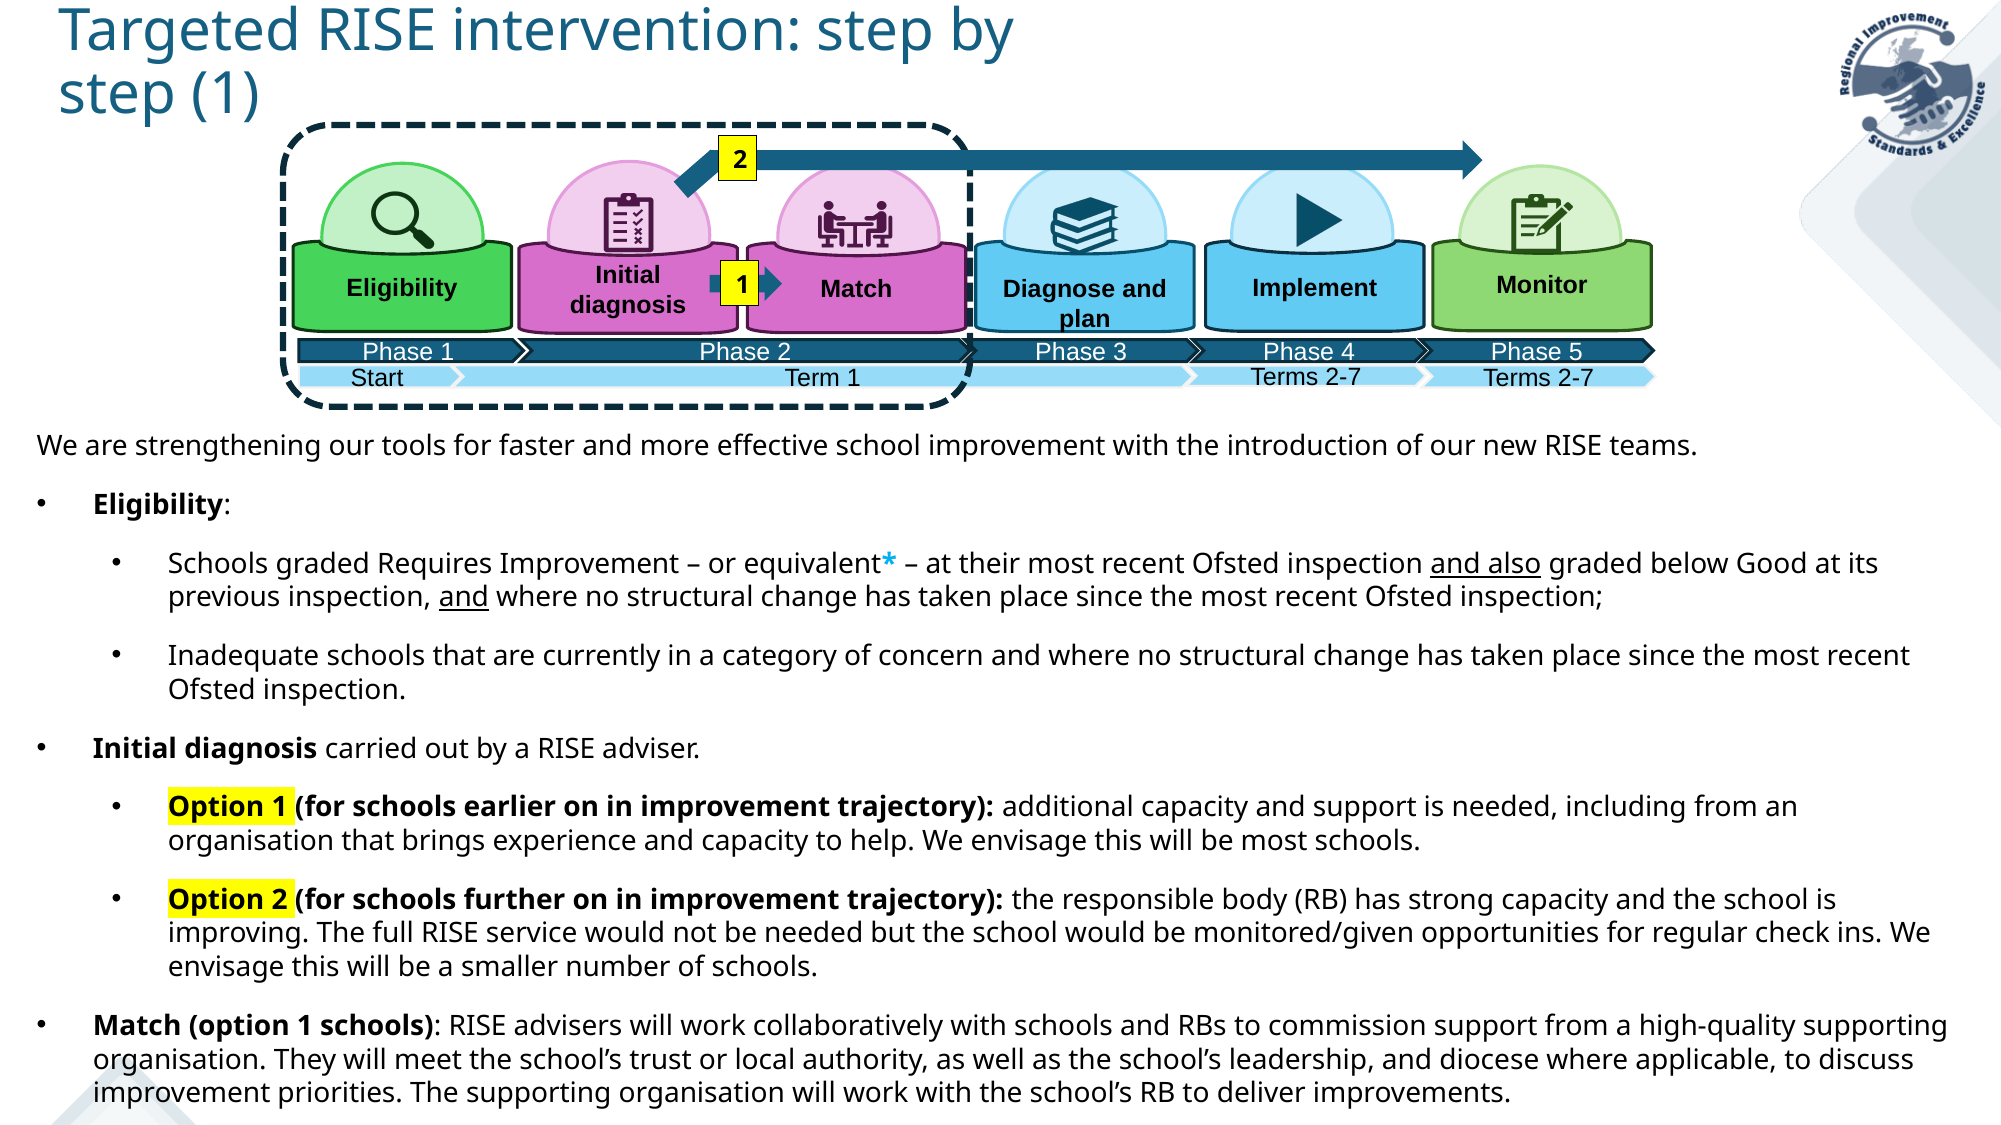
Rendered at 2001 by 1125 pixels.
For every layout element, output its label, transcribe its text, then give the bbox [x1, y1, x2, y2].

title Targeted RISE intervention: step by step (1) [44, 21, 1138, 106]
picture [1837, 10, 1987, 156]
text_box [282, 124, 1657, 408]
text_box We are strengthening our tools for faster and more effective school improvement with the introduction of our new RISE teams. Eligibility: Schools graded Requires Improvement – or equivalent* – at their most recent Ofsted inspection and also graded below Good at its previous inspection, and where no structural change has taken place since the most recent Ofsted inspection; Inadequate schools that are currently in a category of concern and where no structural change has taken place since the most recent Ofsted inspection. Initial diagnosis carried out by a RISE adviser. Option 1 (for schools earlier on in improvement trajectory): additional capacity and support is needed, including from an organisation that brings experience and capacity to help. We envisage this will be most schools. Option 2 (for schools further on in improvement trajectory): the responsible body (RB) has strong capacity and the school is improving. The full RISE service would not be needed but the school would be monitored/given opportunities for regular check ins. We envisage this will be a smaller number of schools. Match (option 1 schools): RISE advisers will work collaboratively with schools and RBs to commission support from a high-quality supporting organisation. They will meet the school’s trust or local authority, as well as the school’s leadership, and diocese where applicable, to discuss improvement priorities. The supporting organisation will work with the school’s RB to deliver improvements. * ‘or equivalent’ = less than ‘good’ judgements in Quality of Education or Leadership and Management for schools inspected after September 2024 [21, 420, 1968, 1125]
